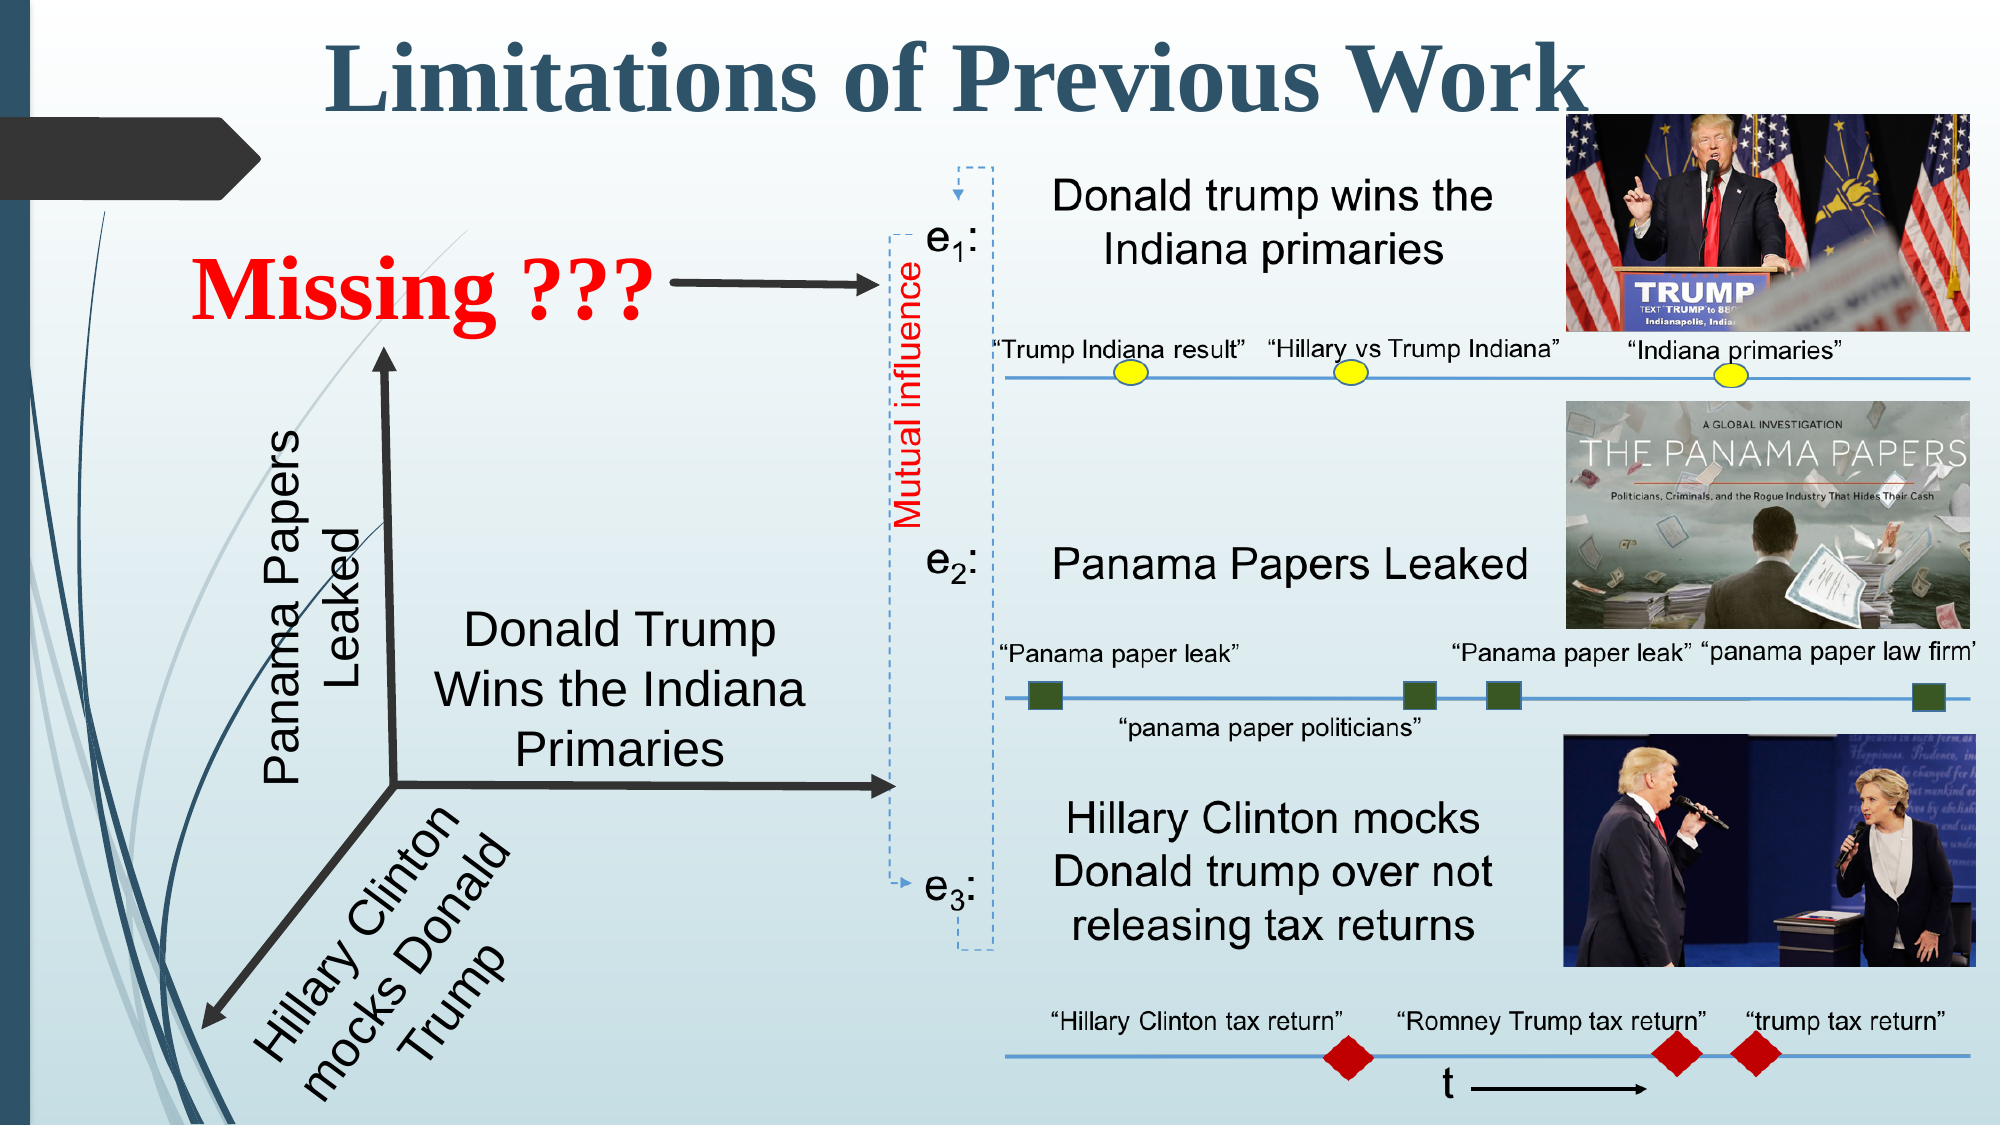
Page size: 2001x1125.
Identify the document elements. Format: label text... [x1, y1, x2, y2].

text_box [201, 346, 897, 1125]
title Limitations of Previous Work [309, 3, 1772, 214]
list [879, 114, 1976, 1103]
text_box Missing ??? [176, 220, 674, 345]
